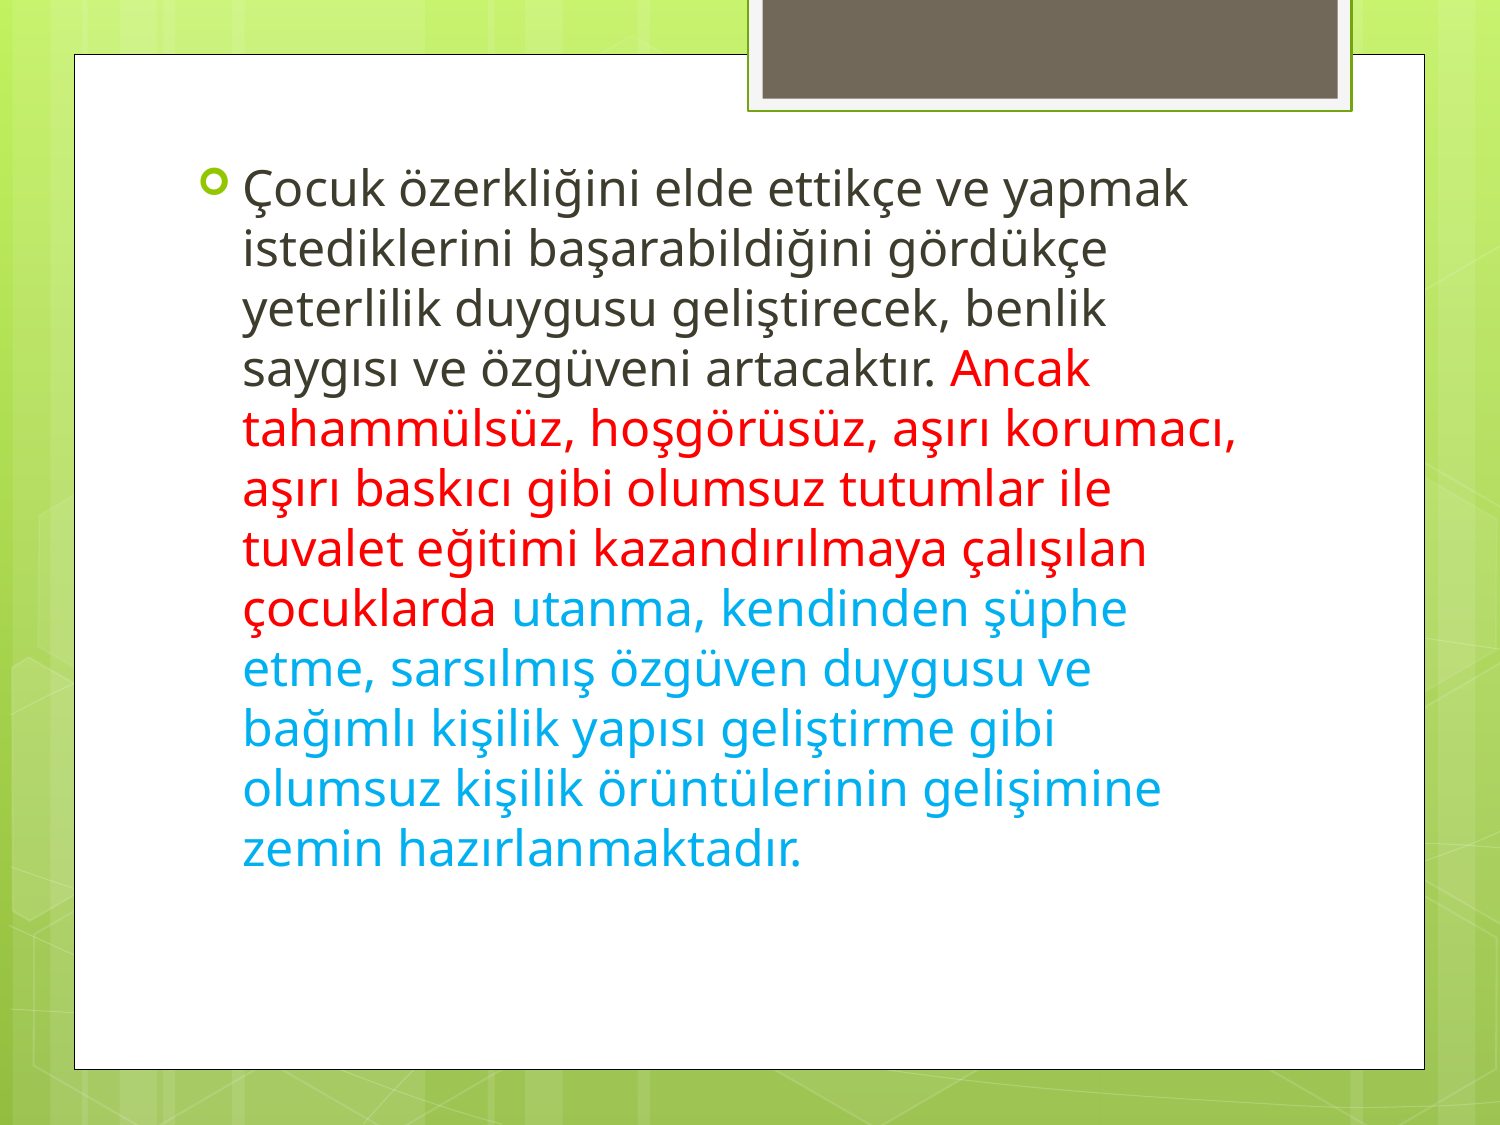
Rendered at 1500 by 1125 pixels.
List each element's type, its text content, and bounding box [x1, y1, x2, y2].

list Çocuk özerkliğini elde ettikçe ve yapmak istediklerini başarabildiğini gördükçe yeterlilik duygusu geliştirecek, benlik saygısı ve özgüveni artacaktır. Ancak tahammülsüz, hoşgörüsüz, aşırı korumacı, aşırı baskıcı gibi olumsuz tutumlar ile tuvalet eğitimi kazandırılmaya çalışılan çocuklarda utanma, kendinden şüphe etme, sarsılmış özgüven duygusu ve bağımlı kişilik yapısı geliştirme gibi olumsuz kişilik örüntülerinin gelişimine zemin hazırlanmaktadır. [171, 149, 1283, 957]
